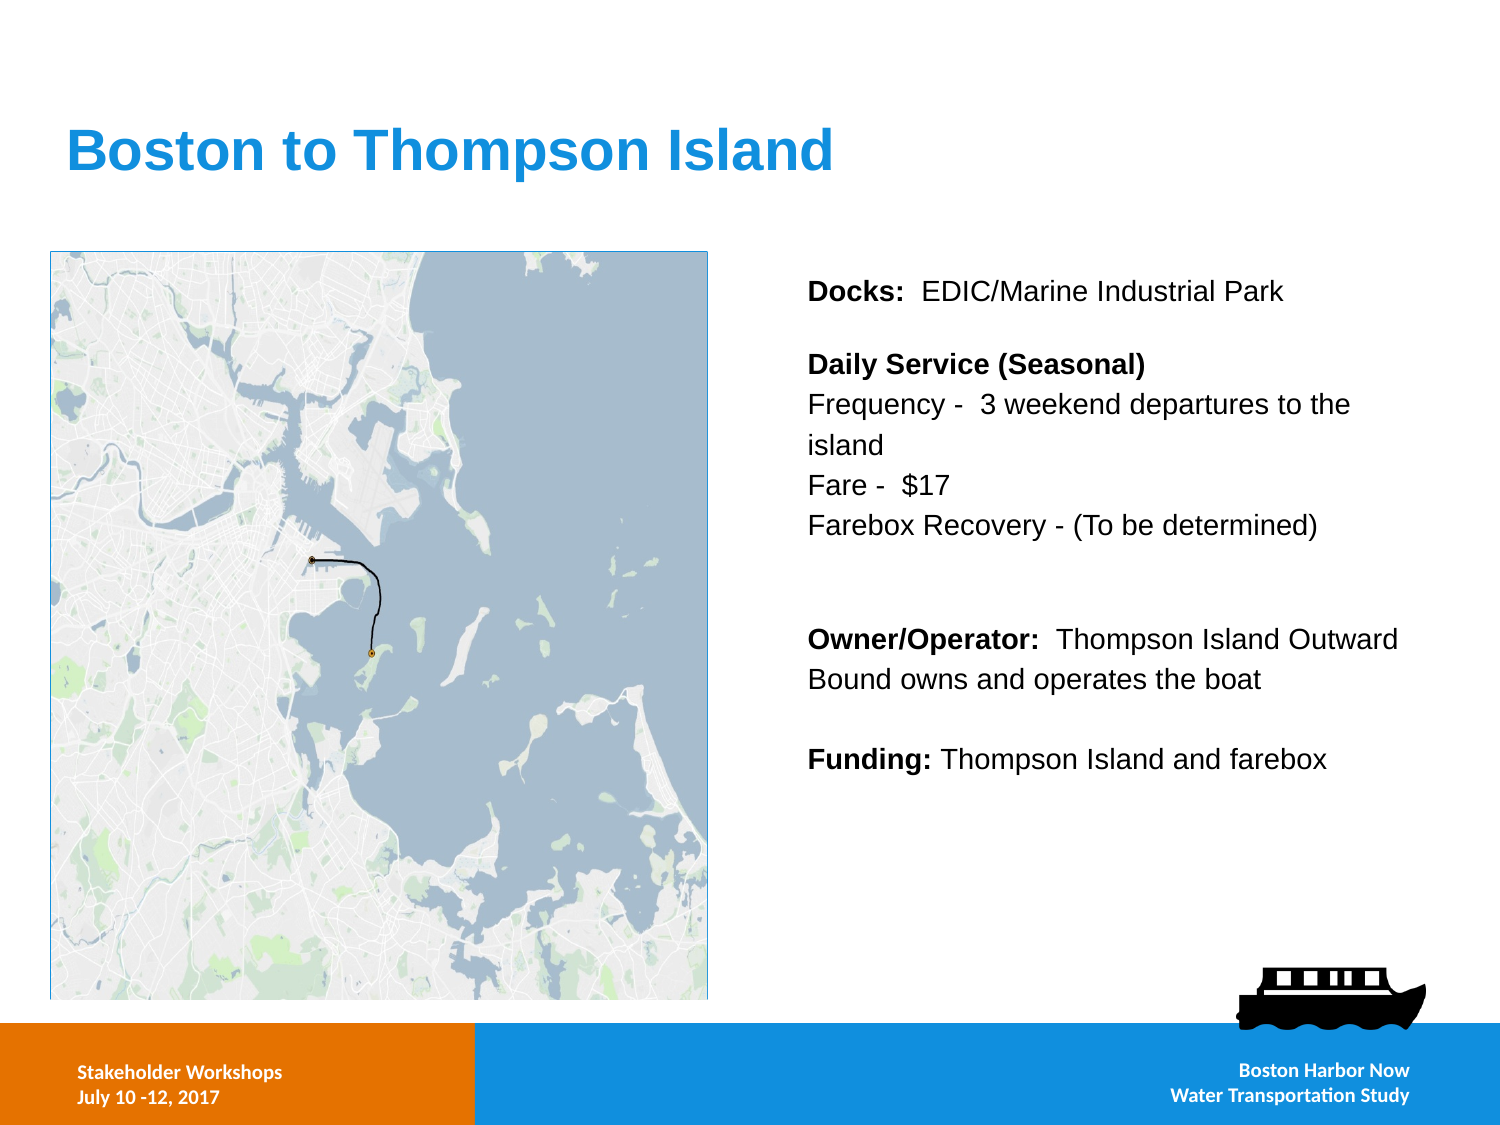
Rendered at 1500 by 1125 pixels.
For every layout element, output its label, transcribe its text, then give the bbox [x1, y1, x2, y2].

title Boston to Thompson Island [51, 97, 1449, 223]
picture [1236, 1000, 1426, 1124]
picture [50, 251, 708, 1000]
list Docks: EDIC/Marine Industrial Park Daily Service (Seasonal) Frequency - 3 weekend departures to the island Fare - $17 Farebox Recovery - (To be determined) Owner/Operator: Thompson Island Outward Bound owns and operates the boat Funding: Thompson Island and farebox [792, 252, 1449, 1000]
